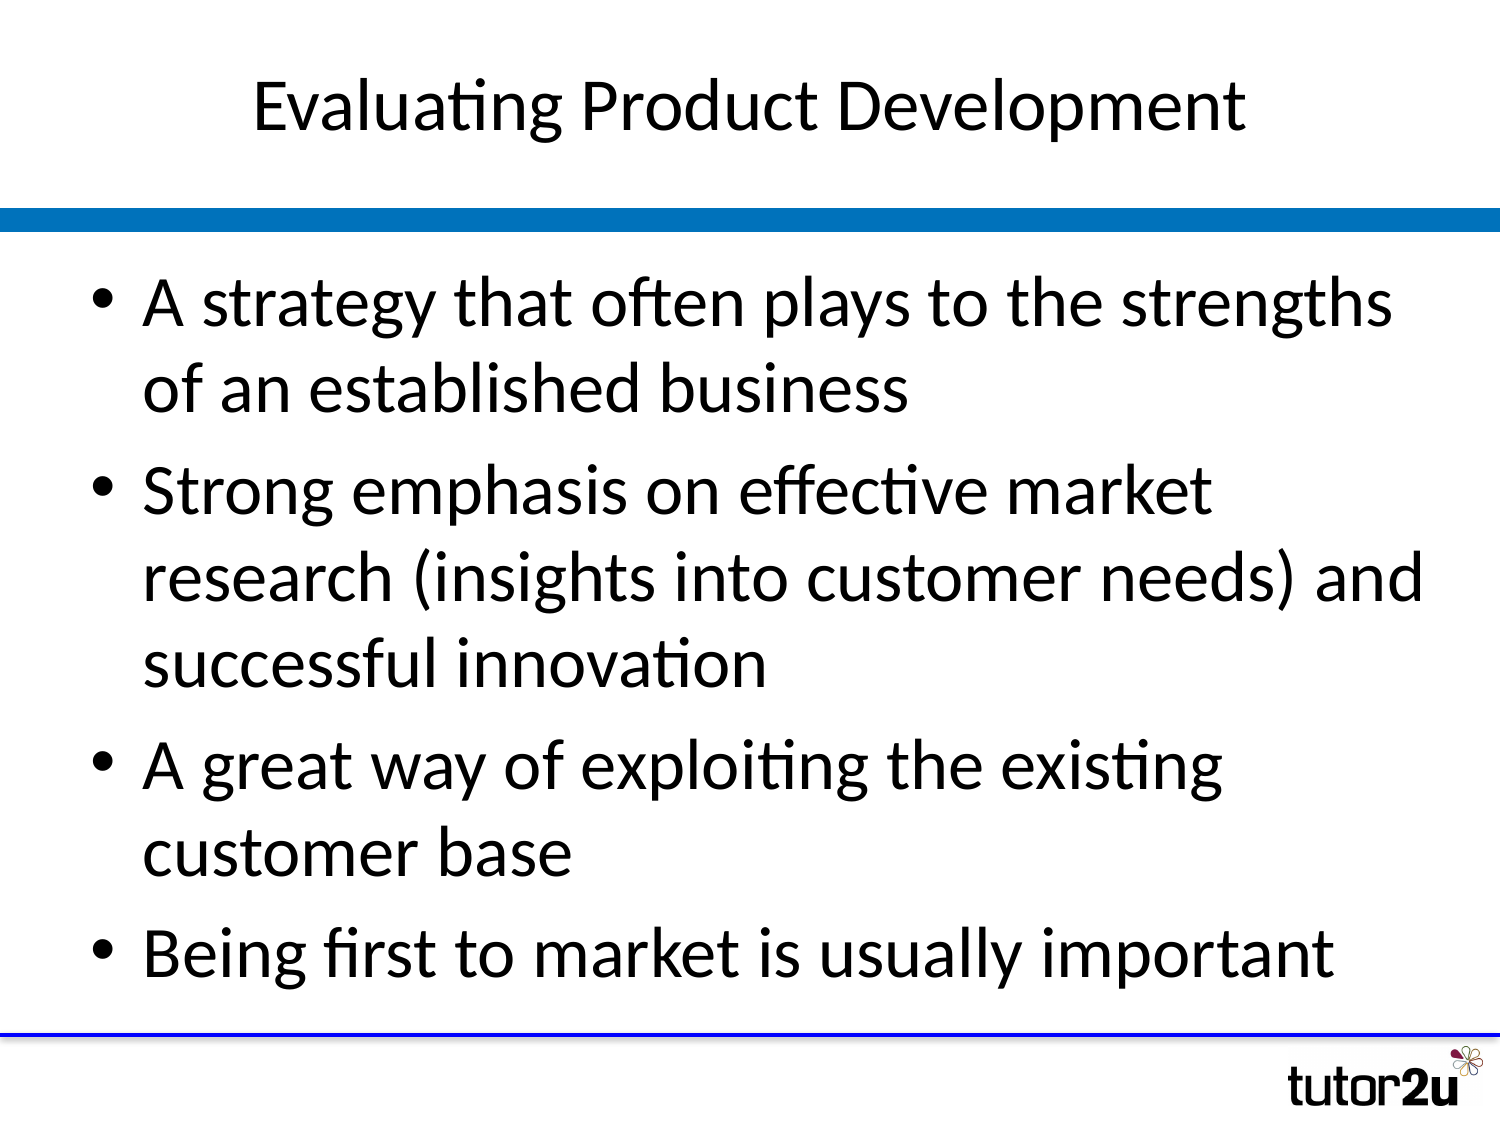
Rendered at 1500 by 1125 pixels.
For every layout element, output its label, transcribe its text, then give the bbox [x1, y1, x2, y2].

picture [0, 208, 1500, 232]
picture [1288, 1046, 1483, 1106]
list A strategy that often plays to the strengths of an established business Strong emphasis on effective market research (insights into customer needs) and successful innovation A great way of exploiting the existing customer base Being first to market is usually important [75, 246, 1447, 1005]
title Evaluating Product Development [75, 23, 1425, 178]
